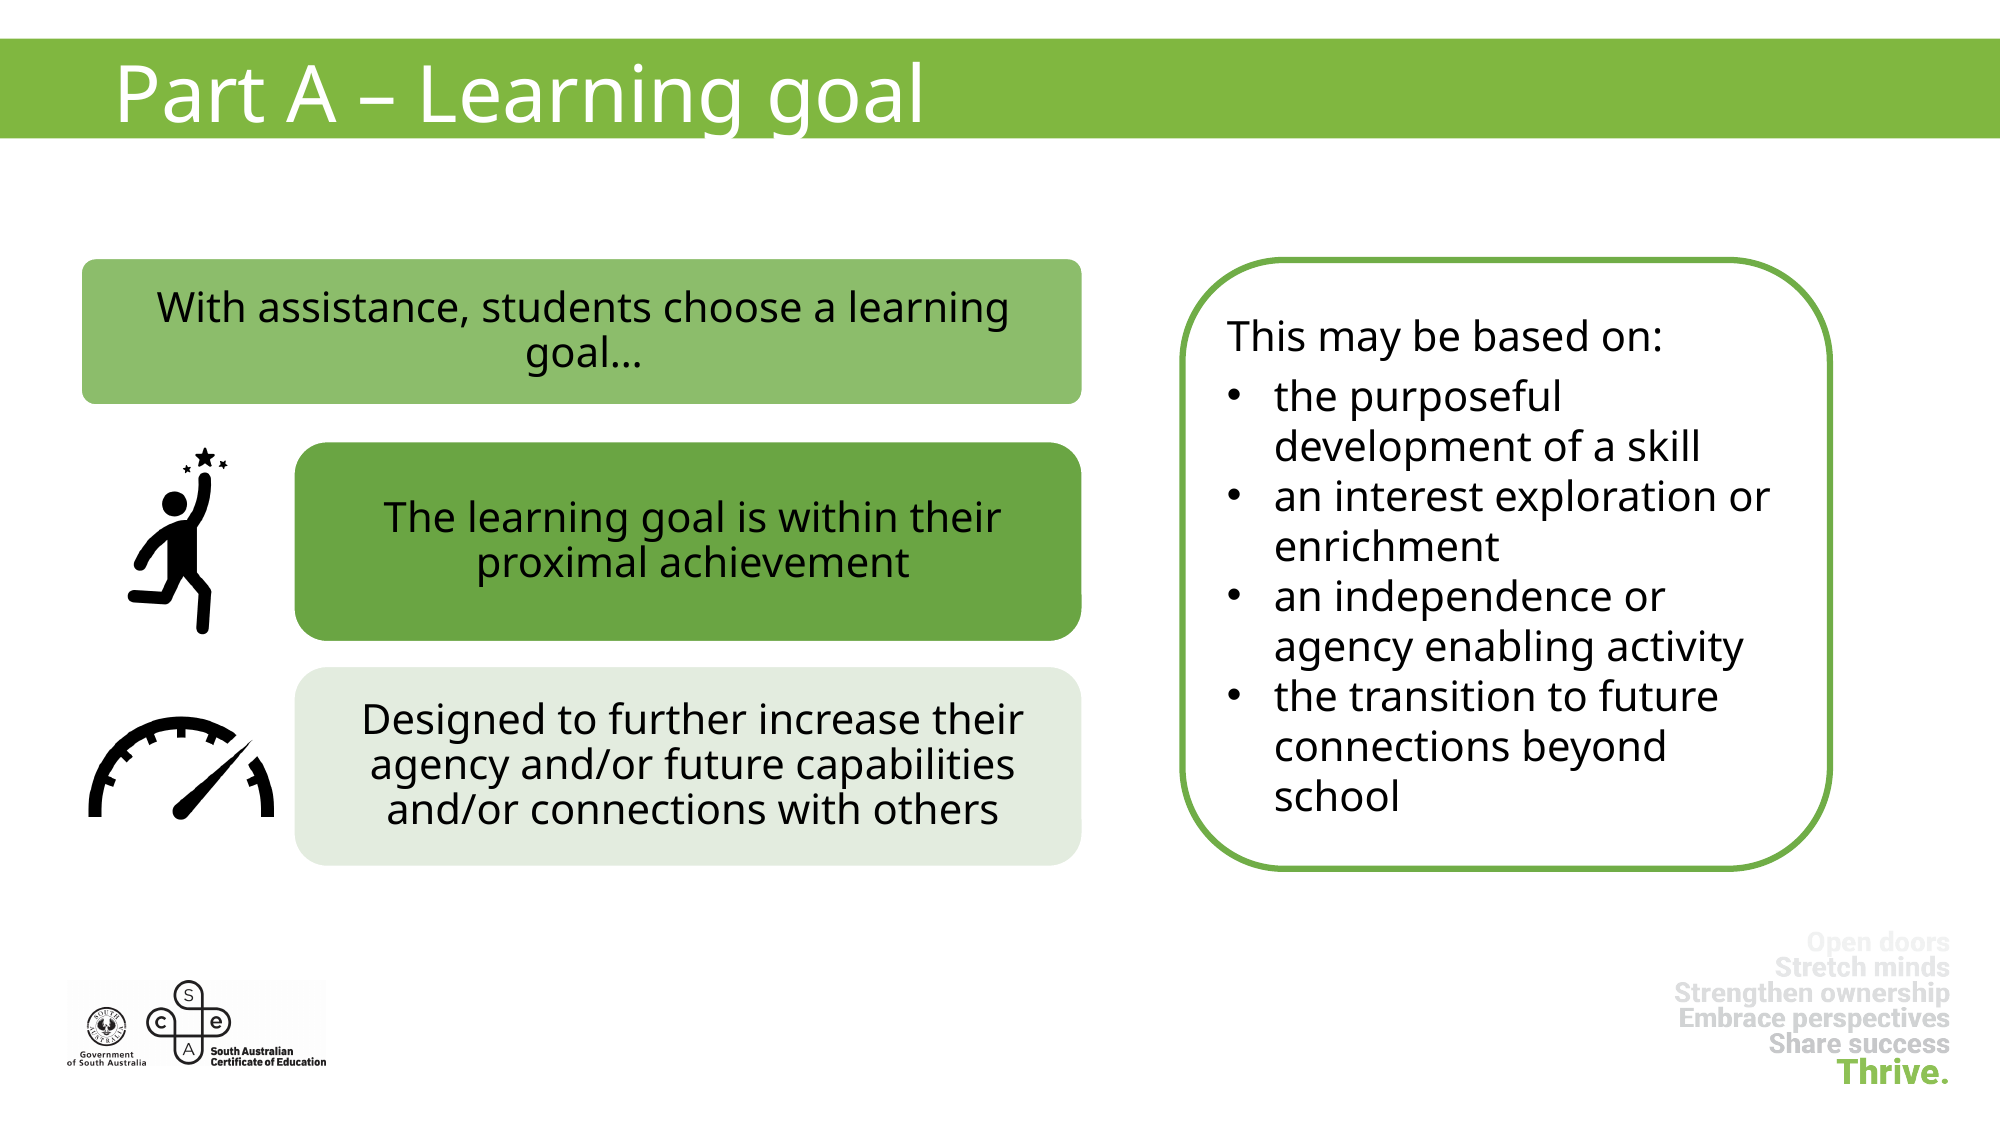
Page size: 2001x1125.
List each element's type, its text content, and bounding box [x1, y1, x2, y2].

text_box This may be based on: the purposeful development of a skill an interest exploration or enrichment an independence or agency enabling activity the transition to future connections beyond school [1181, 258, 1831, 870]
picture [1591, 868, 1984, 1121]
picture [67, 980, 326, 1066]
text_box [80, 161, 1083, 964]
text_box Part A – Learning goal [0, 38, 2000, 139]
